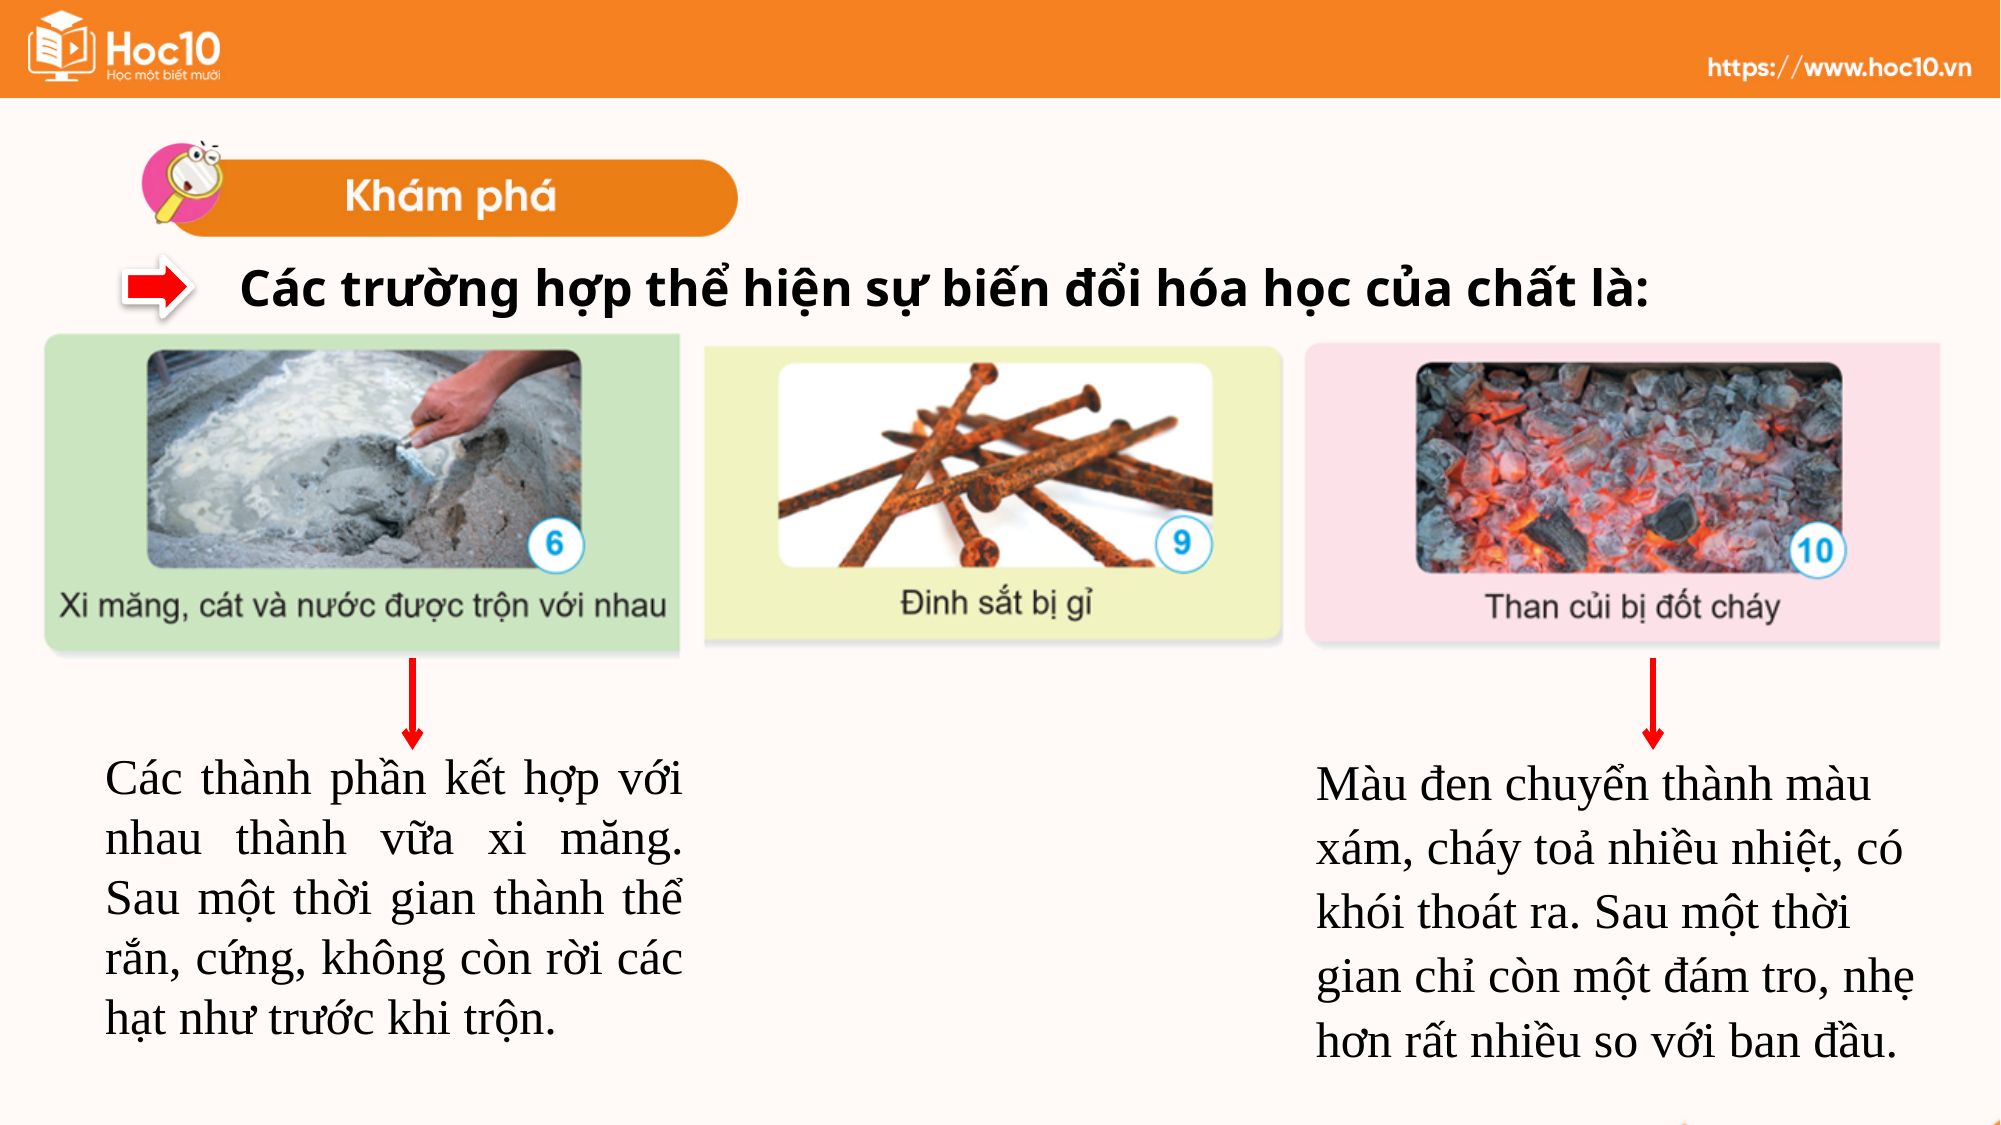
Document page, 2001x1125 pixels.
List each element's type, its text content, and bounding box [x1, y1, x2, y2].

text_box Màu đen chuyển thành màu xám, cháy toả nhiều nhiệt, có khói thoát ra. Sau một thời gian chỉ còn một đám tro, nhẹ hơn rất nhiều so với ban đầu. [1301, 738, 1959, 1075]
text_box [121, 254, 195, 309]
text_box Các thành phần kết hợp với nhau thành vữa xi măng. Sau một thời gian thành thể rắn, cứng, không còn rời các hạt như trước khi trộn. [90, 737, 699, 1053]
text_box Các trường hợp thể hiện sự biến đổi hóa học của chất là: [224, 248, 1842, 309]
picture [0, 0, 2001, 1125]
